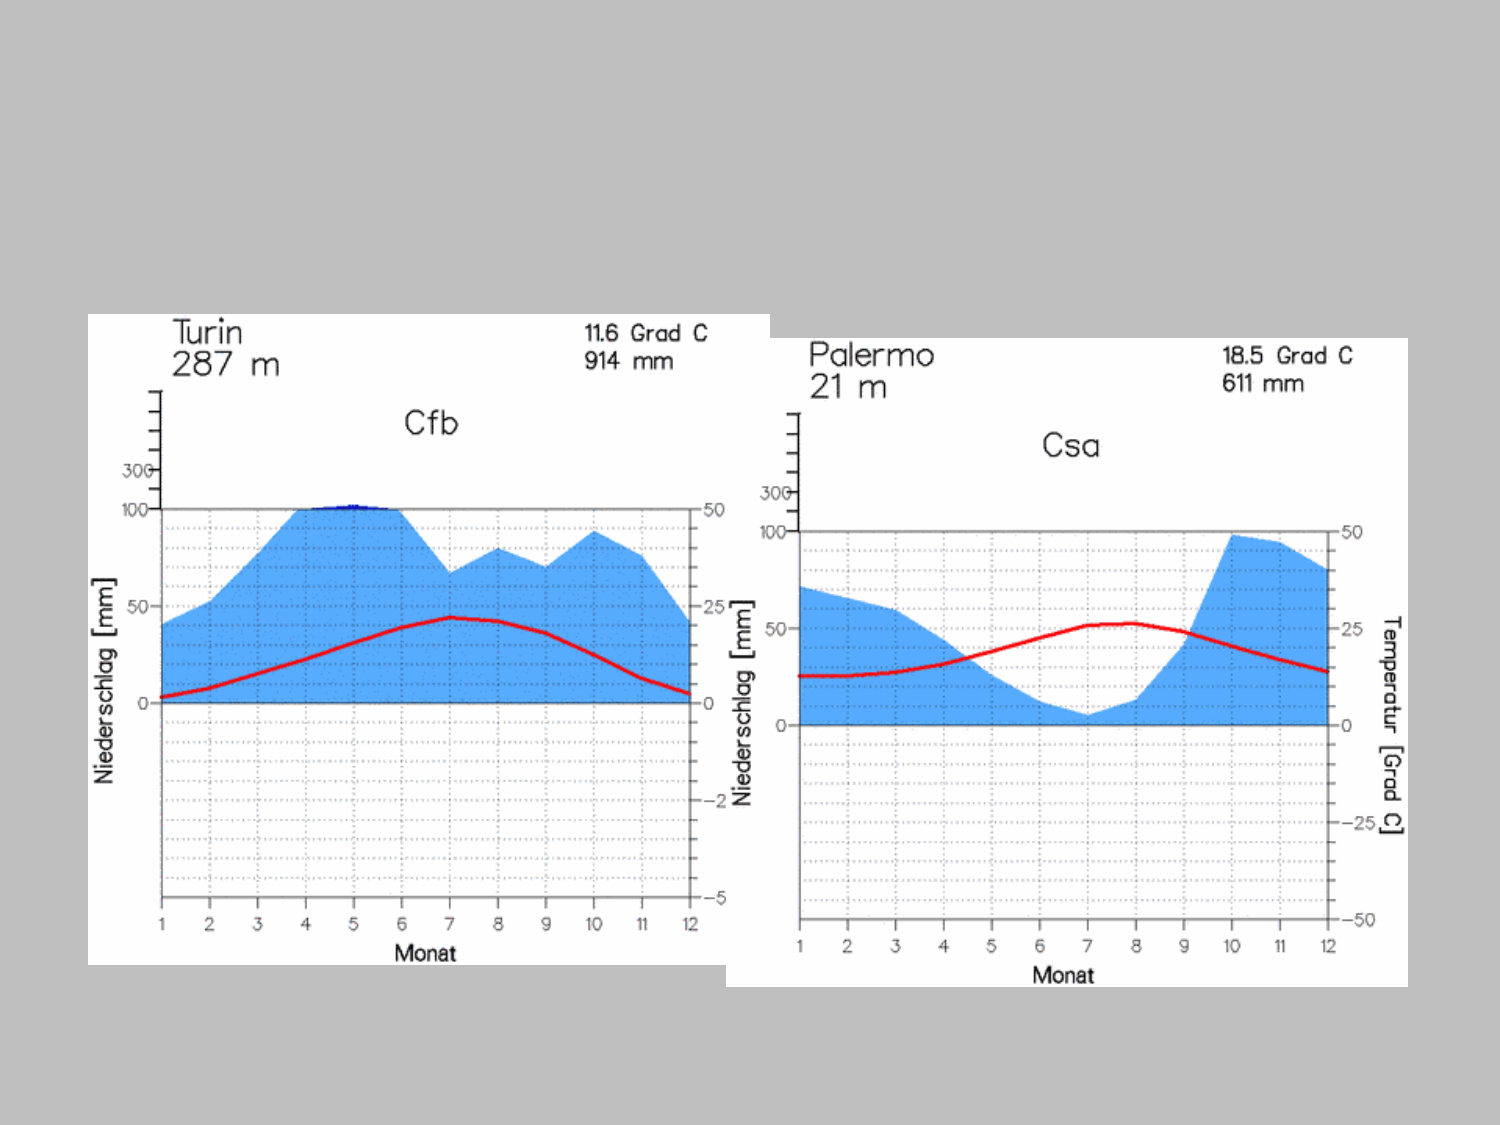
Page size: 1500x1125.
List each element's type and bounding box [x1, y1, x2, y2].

list [88, 314, 770, 965]
picture [726, 337, 1408, 987]
